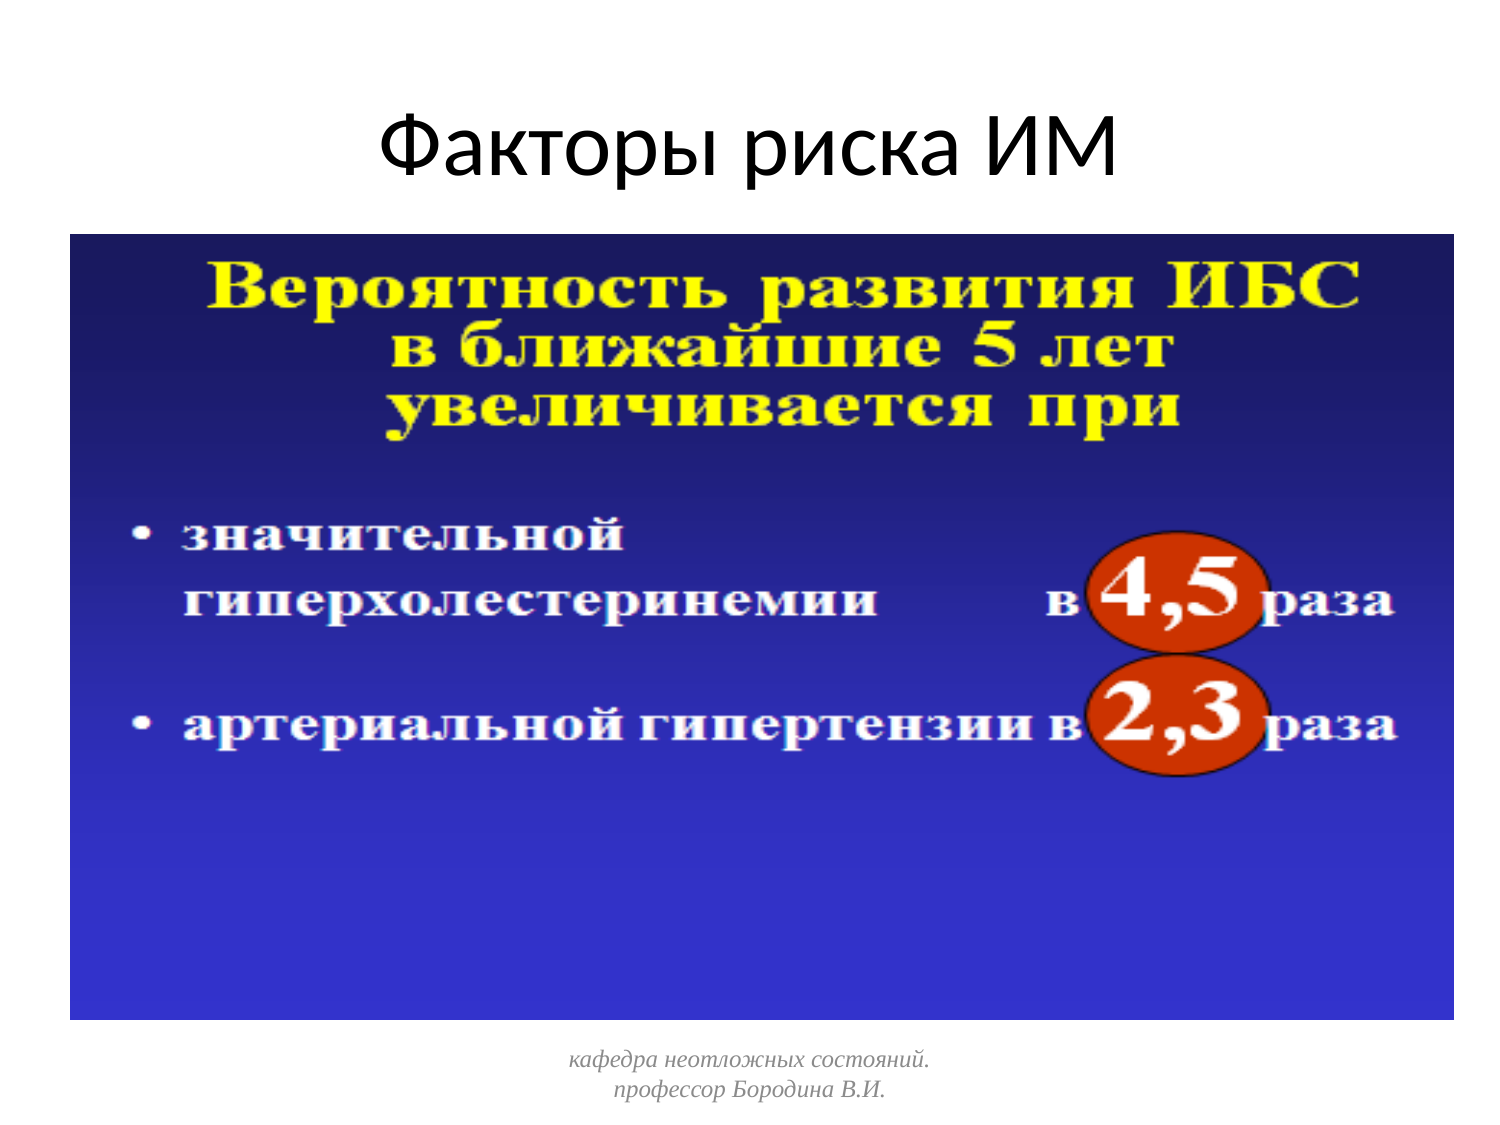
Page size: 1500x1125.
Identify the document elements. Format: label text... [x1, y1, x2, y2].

title Факторы риска ИМ [74, 44, 1426, 232]
picture [70, 234, 1454, 1020]
footer кафедра неотложных состояний. профессор Бородина В.И. [512, 1042, 988, 1103]
